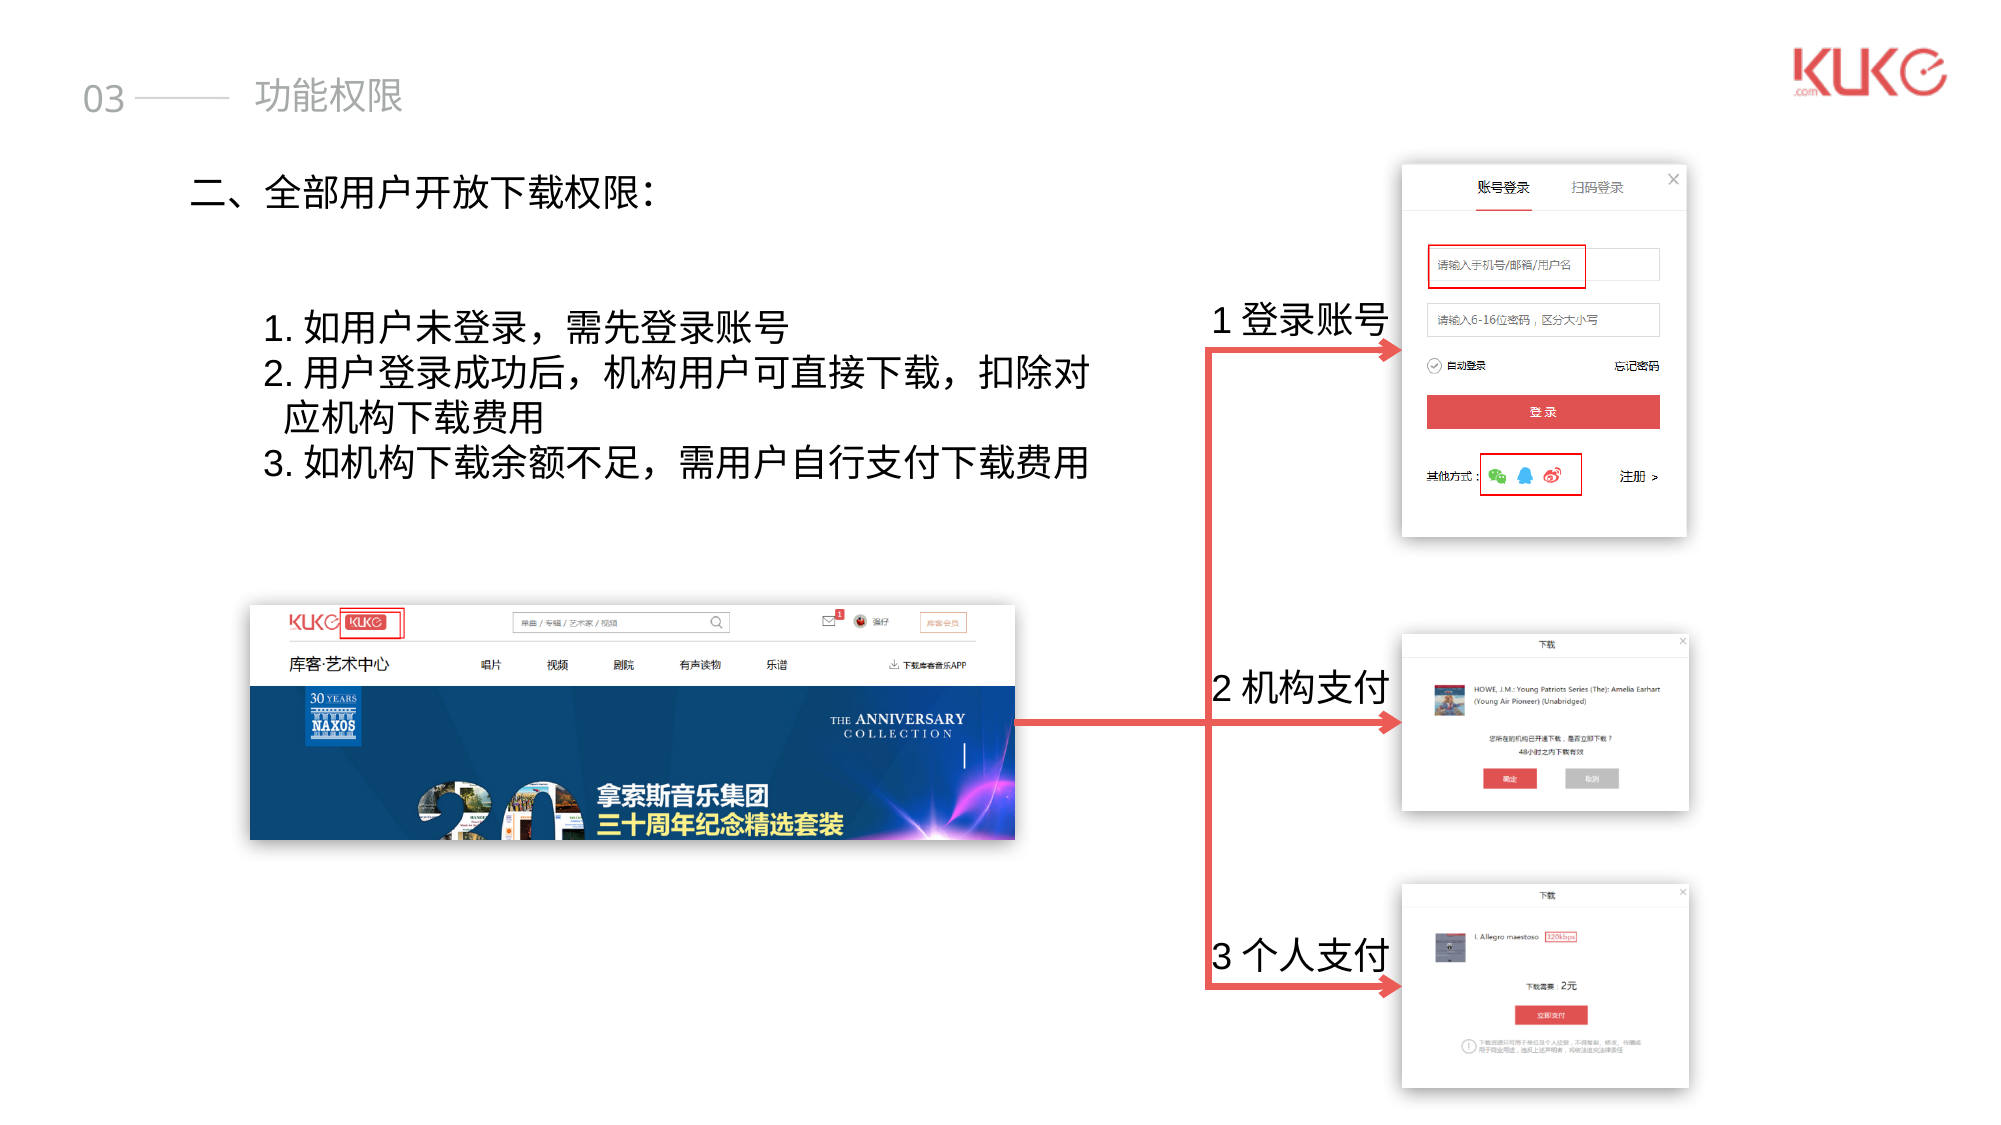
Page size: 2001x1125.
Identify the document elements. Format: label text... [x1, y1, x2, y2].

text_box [1014, 727, 1403, 987]
picture [1403, 634, 1689, 811]
picture [250, 605, 1014, 840]
picture [1401, 163, 1687, 537]
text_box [1014, 349, 1403, 723]
text_box 1登录账号 [1207, 291, 1398, 345]
text_box 二、全部用户开放下载权限： 1.如用户未登录，需先登录账号 2.用户登录成功后，机构用户可直接下载，扣除对 应机构下载费用 3.如机构下载余额不足，需用户自行支付下载费用 [185, 164, 1391, 533]
picture [1786, 41, 1948, 105]
picture [1401, 884, 1689, 1089]
text_box 功能权限 [250, 67, 612, 164]
text_box 03 [78, 71, 130, 125]
